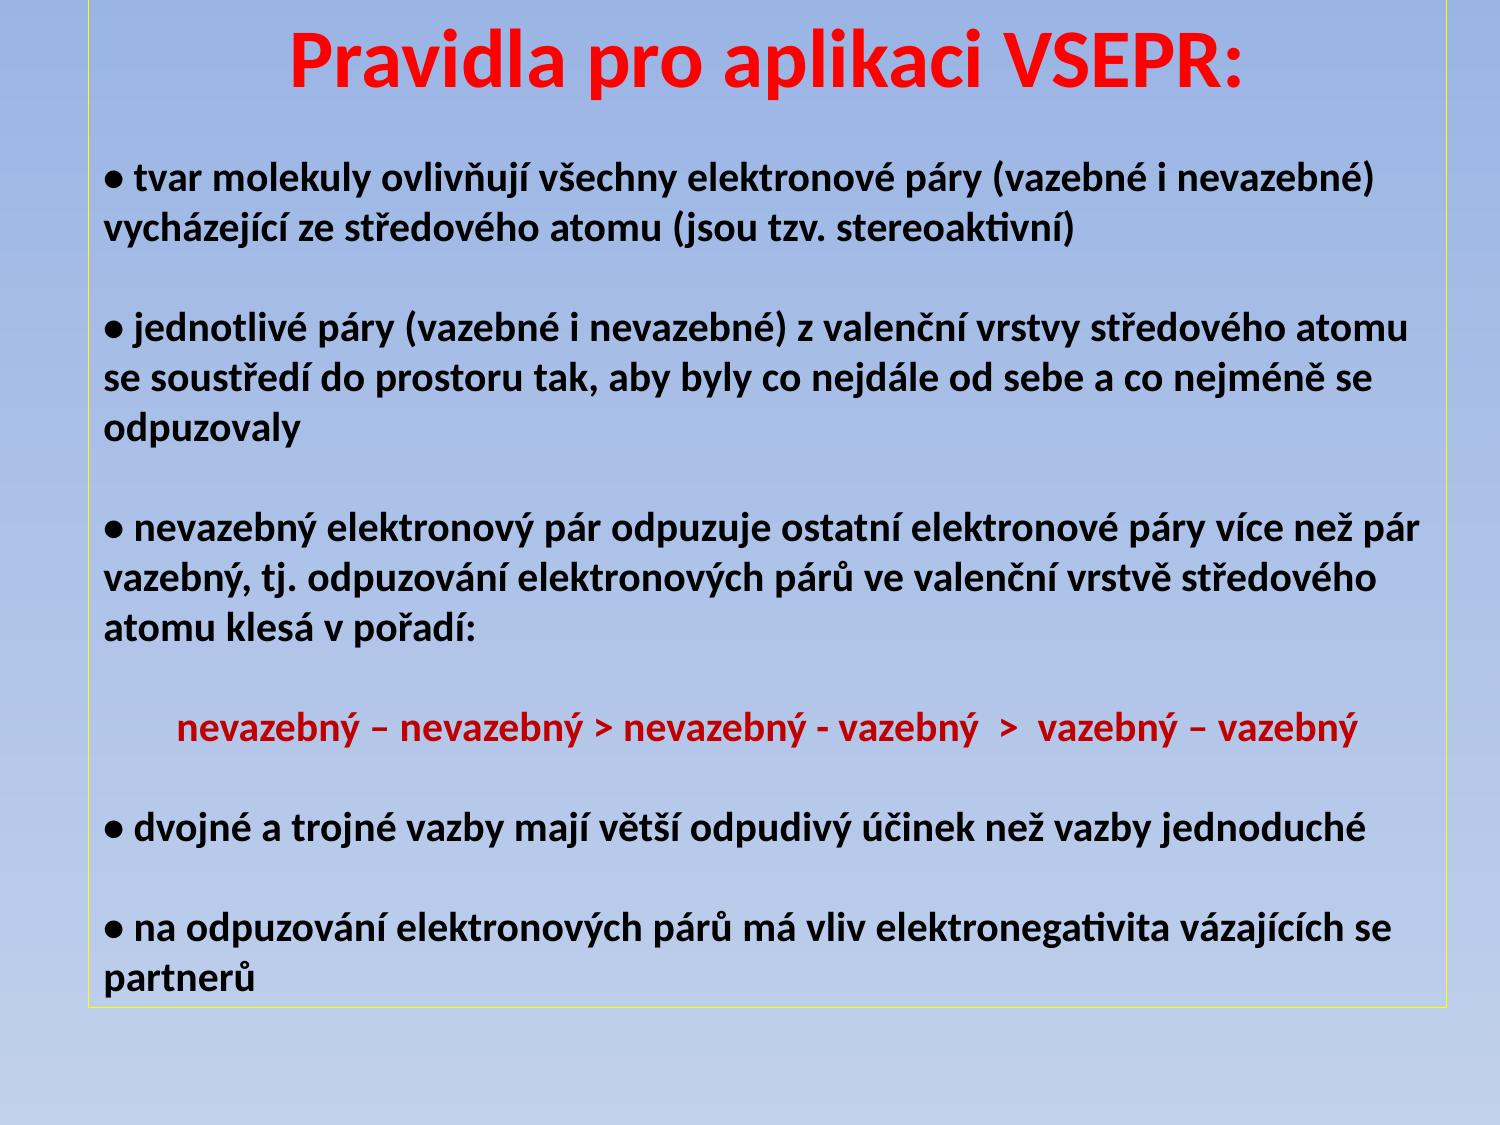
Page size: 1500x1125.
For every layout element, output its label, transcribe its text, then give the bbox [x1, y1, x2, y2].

text_box Pravidla pro aplikaci VSEPR: • tvar molekuly ovlivňují všechny elektronové páry (vazebné i nevazebné) vycházející ze středového atomu (jsou tzv. stereoaktivní) • jednotlivé páry (vazebné i nevazebné) z valenční vrstvy středového atomu se soustředí do prostoru tak, aby byly co nejdále od sebe a co nejméně se odpuzovaly • nevazebný elektronový pár odpuzuje ostatní elektronové páry více než pár vazebný, tj. odpuzování elektronových párů ve valenční vrstvě středového atomu klesá v pořadí: nevazebný – nevazebný > nevazebný - vazebný > vazebný – vazebný • dvojné a trojné vazby mají větší odpudivý účinek než vazby jednoduché • na odpuzování elektronových párů má vliv elektronegativita vázajících se partnerů [88, 0, 1447, 1008]
